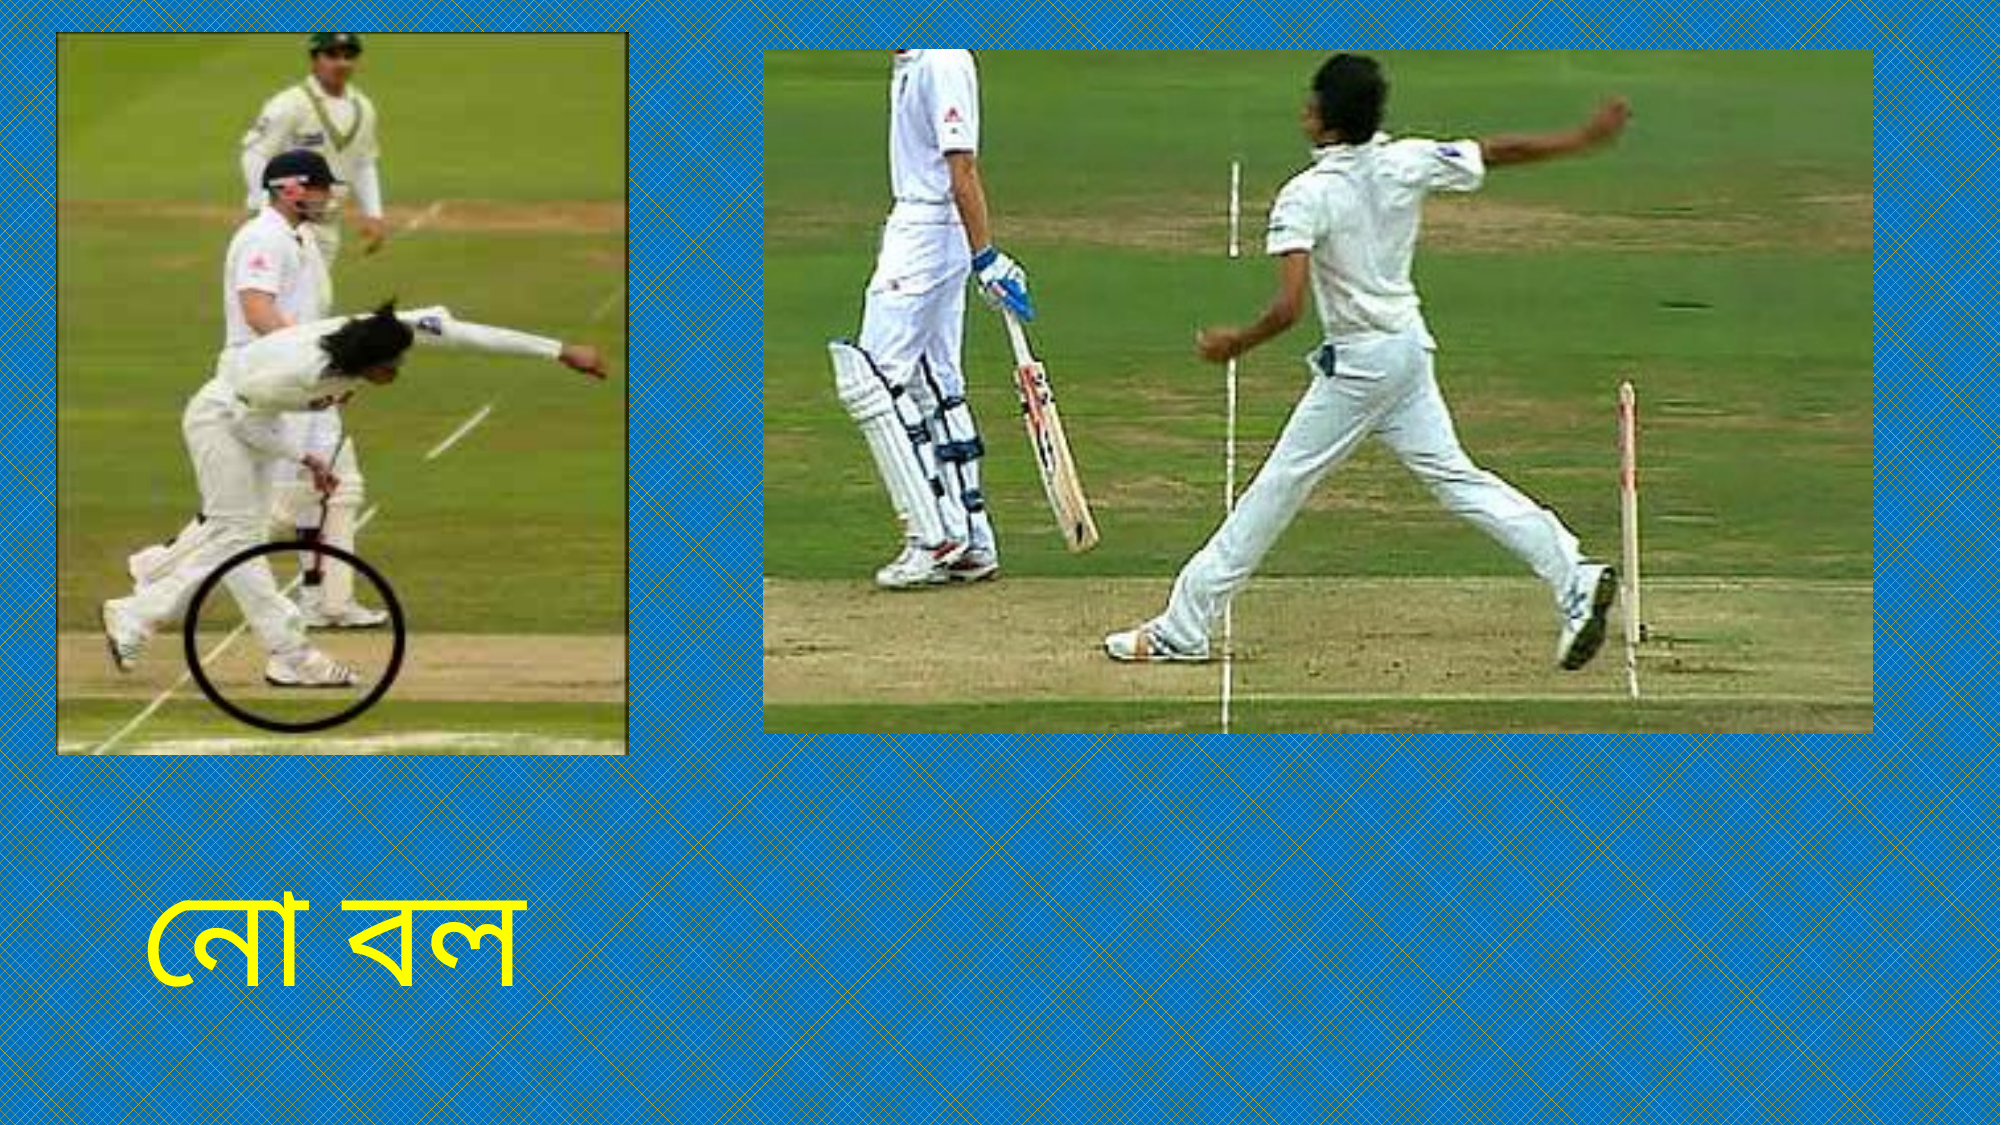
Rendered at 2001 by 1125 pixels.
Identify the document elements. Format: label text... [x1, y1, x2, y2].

picture [56, 32, 629, 755]
picture [763, 49, 1873, 734]
text_box নো বল [126, 841, 629, 1022]
